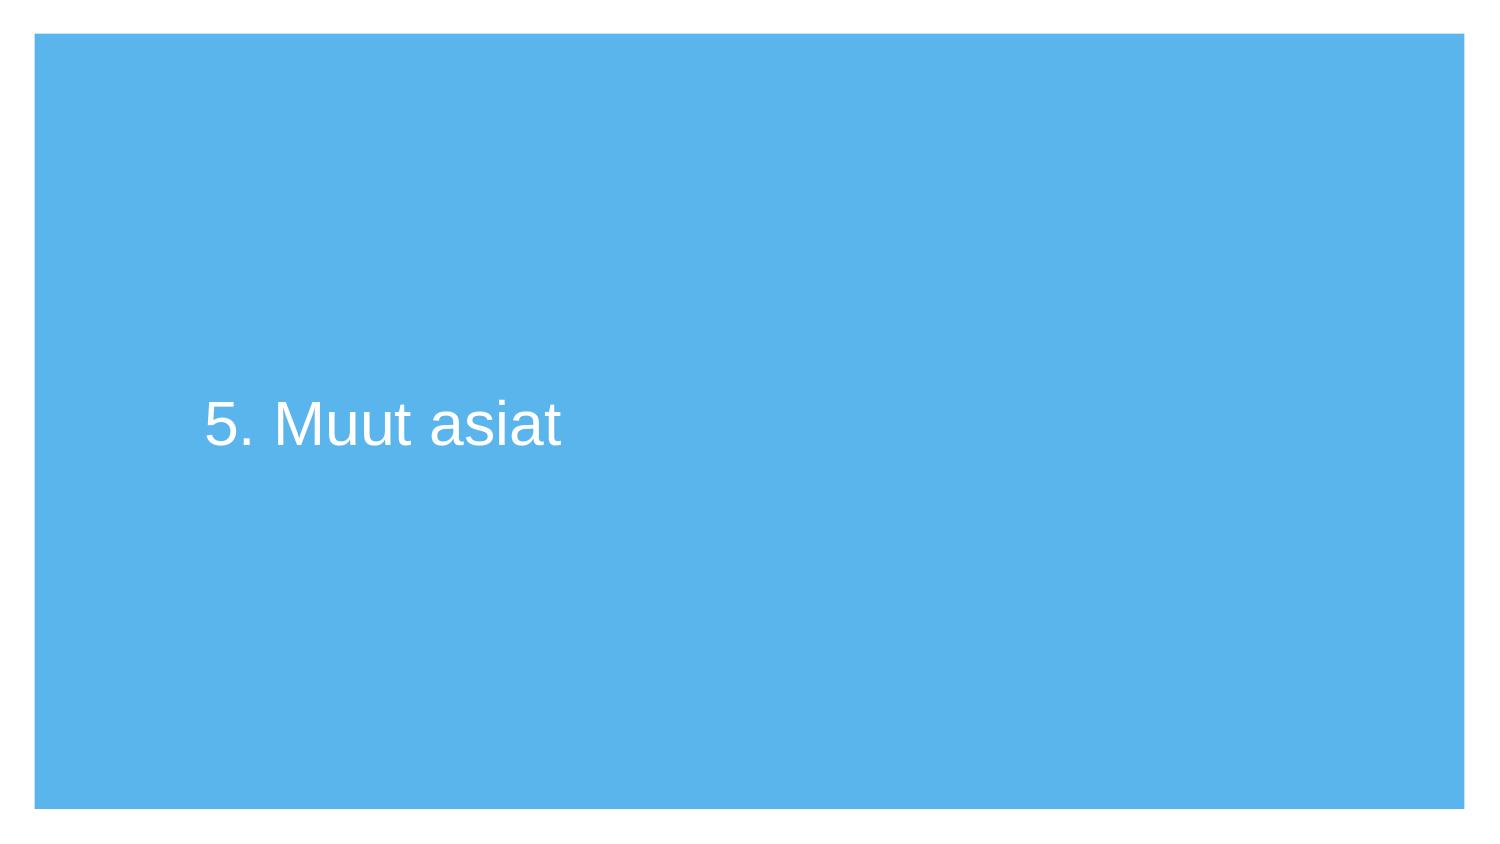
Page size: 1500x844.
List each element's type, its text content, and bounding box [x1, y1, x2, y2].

title 5. Muut asiat [189, 312, 1325, 529]
